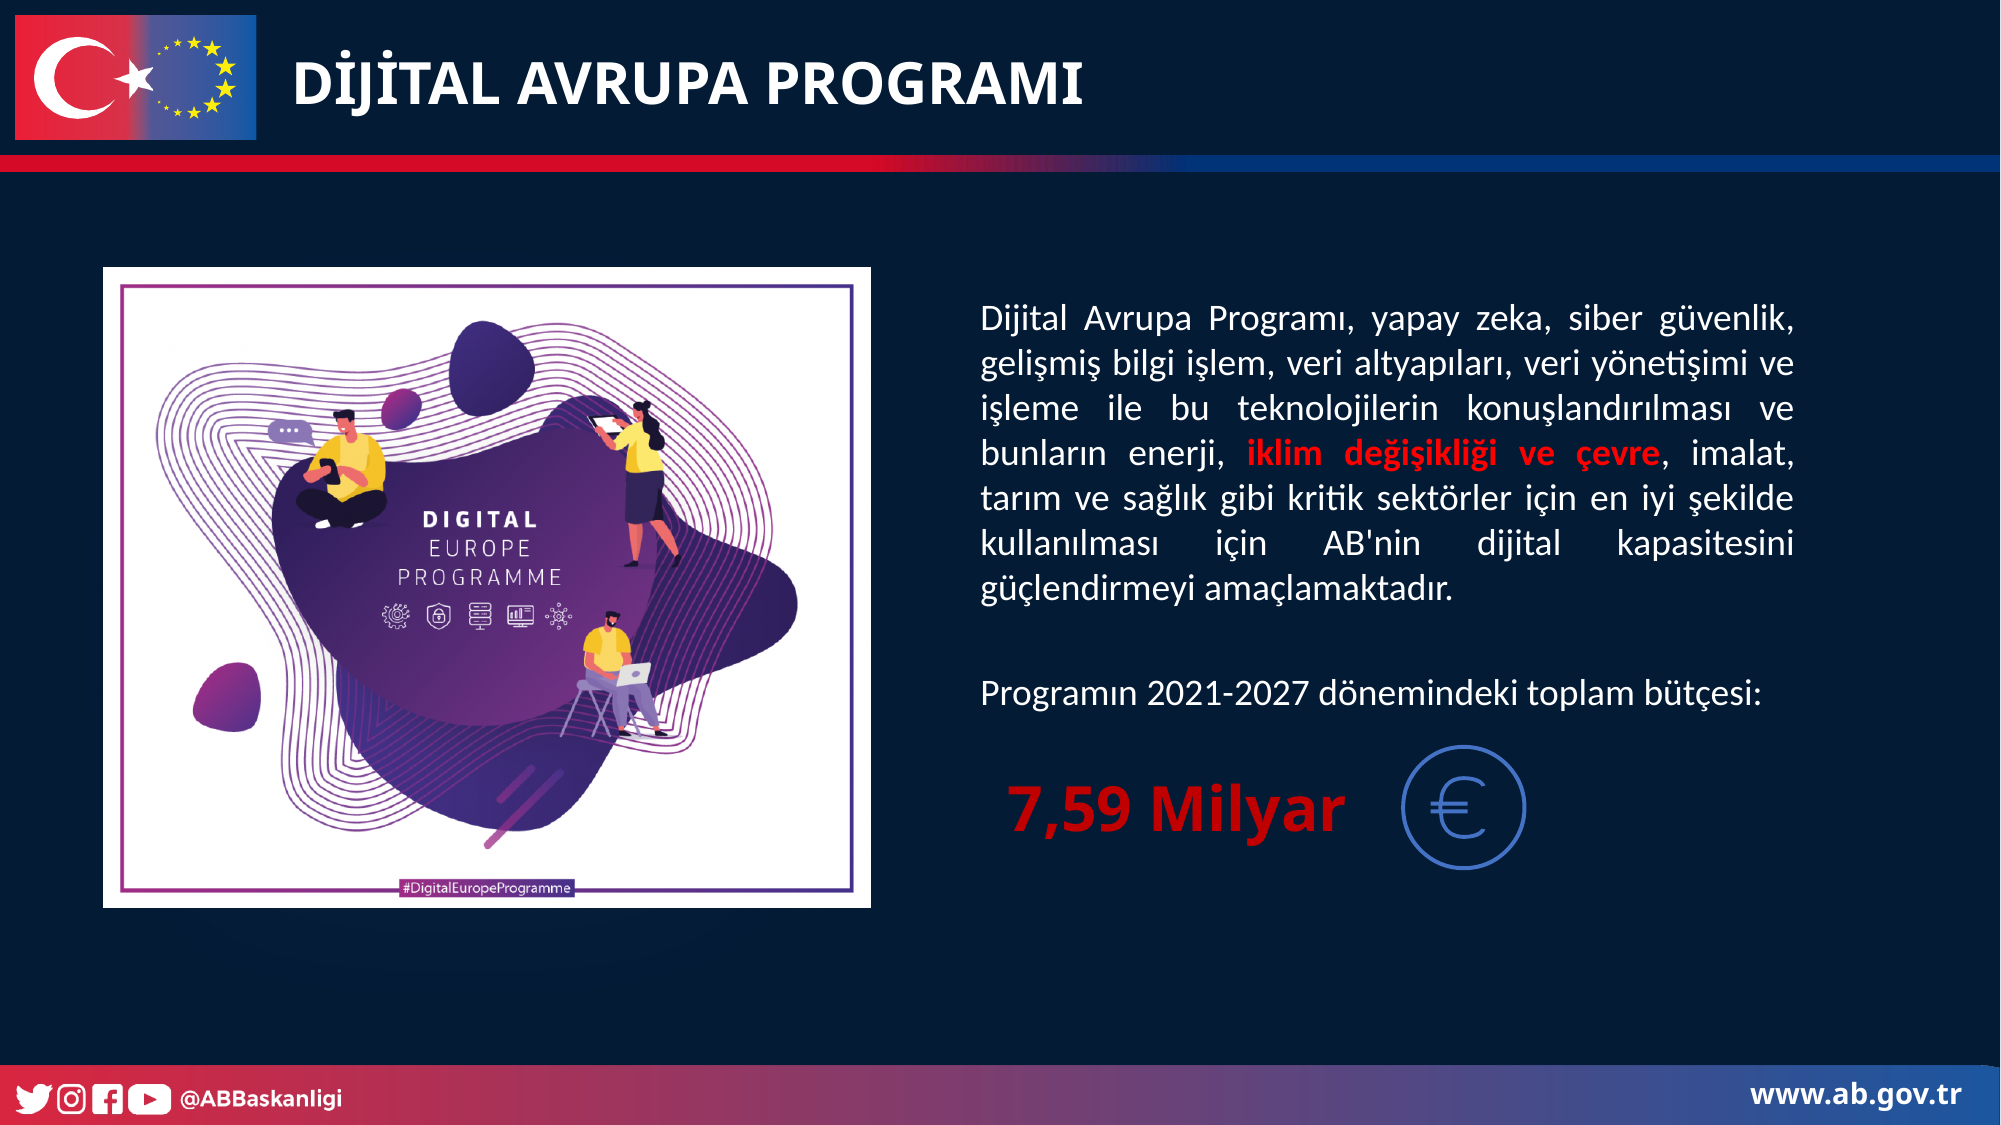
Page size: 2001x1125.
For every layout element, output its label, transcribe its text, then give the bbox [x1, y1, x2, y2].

text_box Dijital Avrupa Programı, yapay zeka, siber güvenlik, gelişmiş bilgi işlem, veri altyapıları, veri yönetişimi ve işleme ile bu teknolojilerin konuşlandırılması ve bunların enerji, iklim değişikliği ve çevre, imalat, tarım ve sağlık gibi kritik sektörler için en iyi şekilde kullanılması için AB'nin dijital kapasitesini güçlendirmeyi amaçlamaktadır. [965, 285, 1811, 616]
picture [103, 267, 871, 908]
picture [15, 15, 257, 140]
text_box DİJİTAL AVRUPA PROGRAMI [276, 47, 2000, 244]
text_box Programın 2021-2027 dönemindeki toplam bütçesi: [965, 660, 1790, 720]
picture [0, 1051, 2000, 1125]
text_box 7,59 Milyar [993, 762, 1363, 852]
picture [0, 155, 276, 172]
text_box [1401, 744, 1527, 871]
